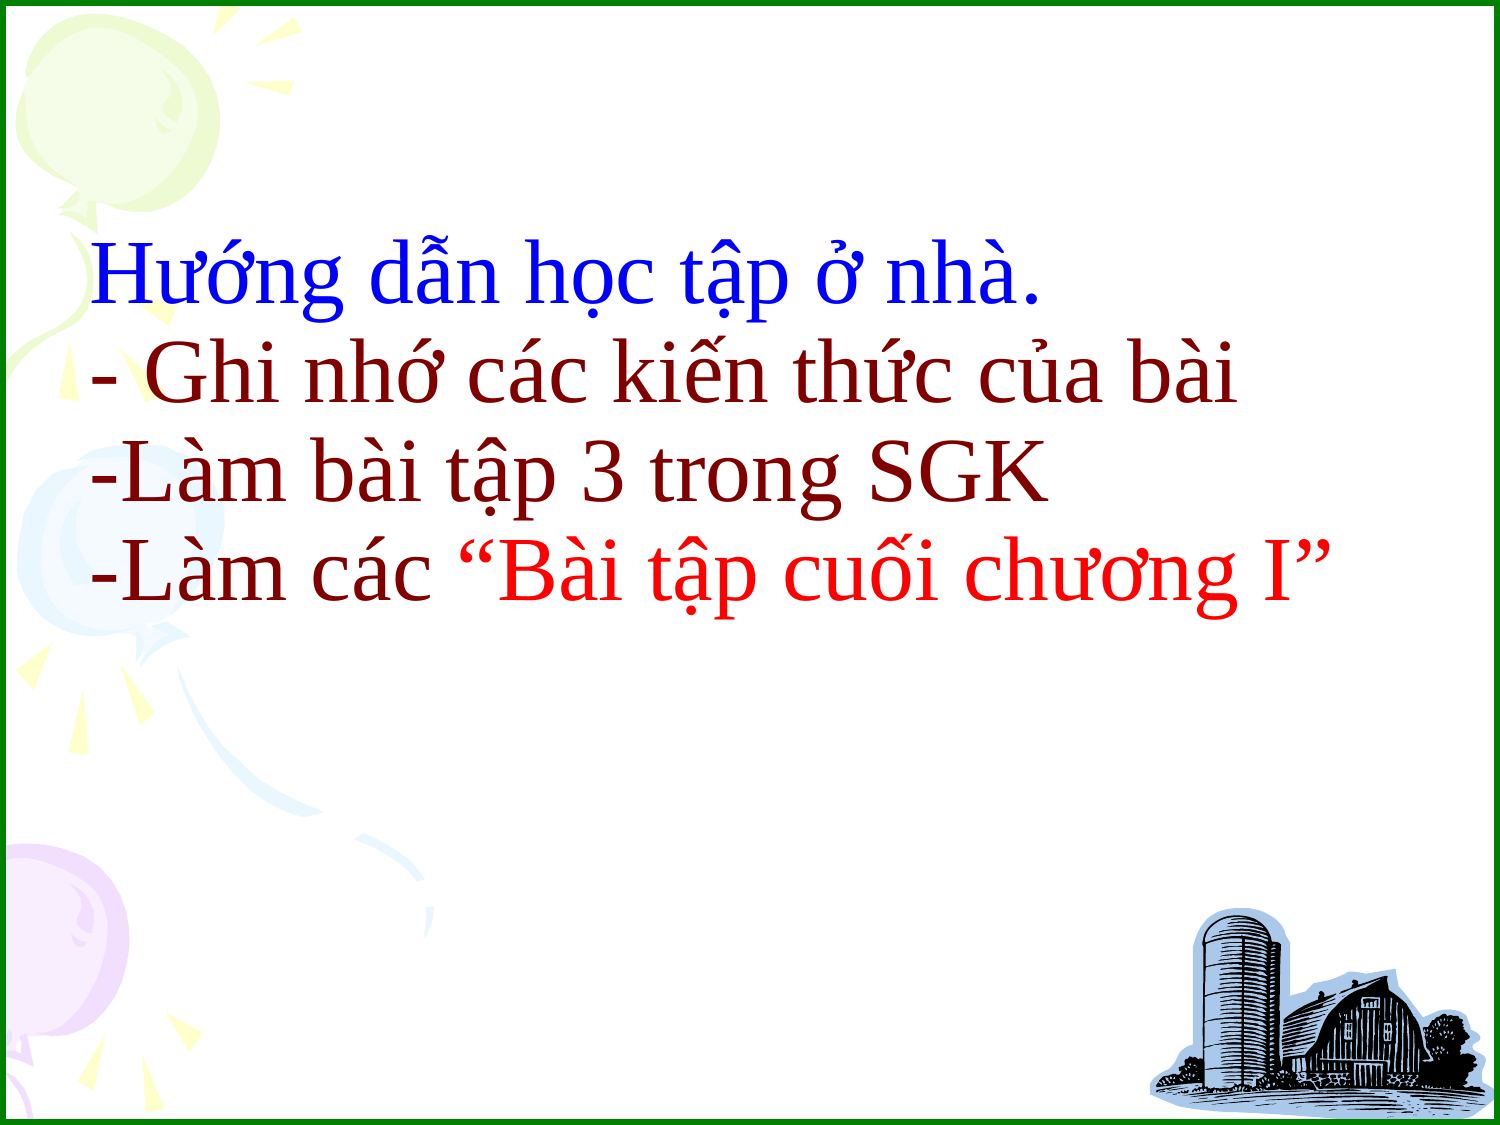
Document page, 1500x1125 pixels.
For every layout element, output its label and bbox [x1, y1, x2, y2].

text_box [0, 0, 1500, 1125]
picture [1149, 906, 1500, 1125]
